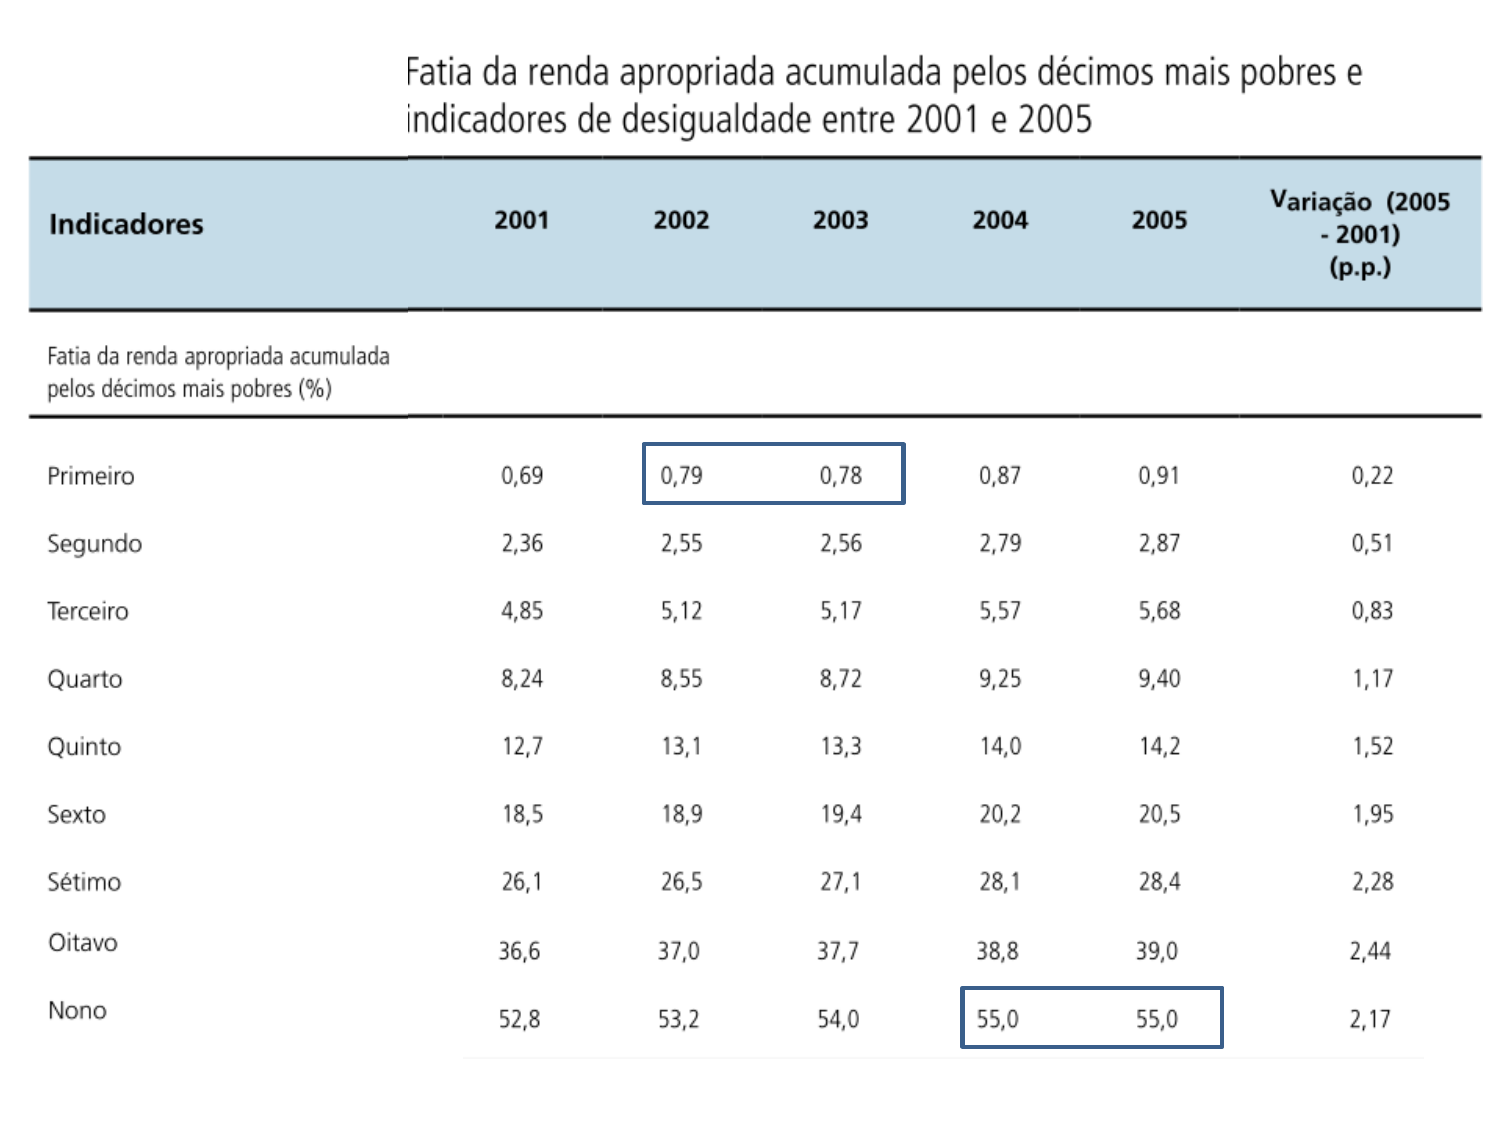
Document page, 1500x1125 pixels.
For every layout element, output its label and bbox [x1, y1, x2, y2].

picture [463, 914, 1424, 1059]
picture [3, 50, 1483, 897]
picture [0, 901, 385, 1048]
